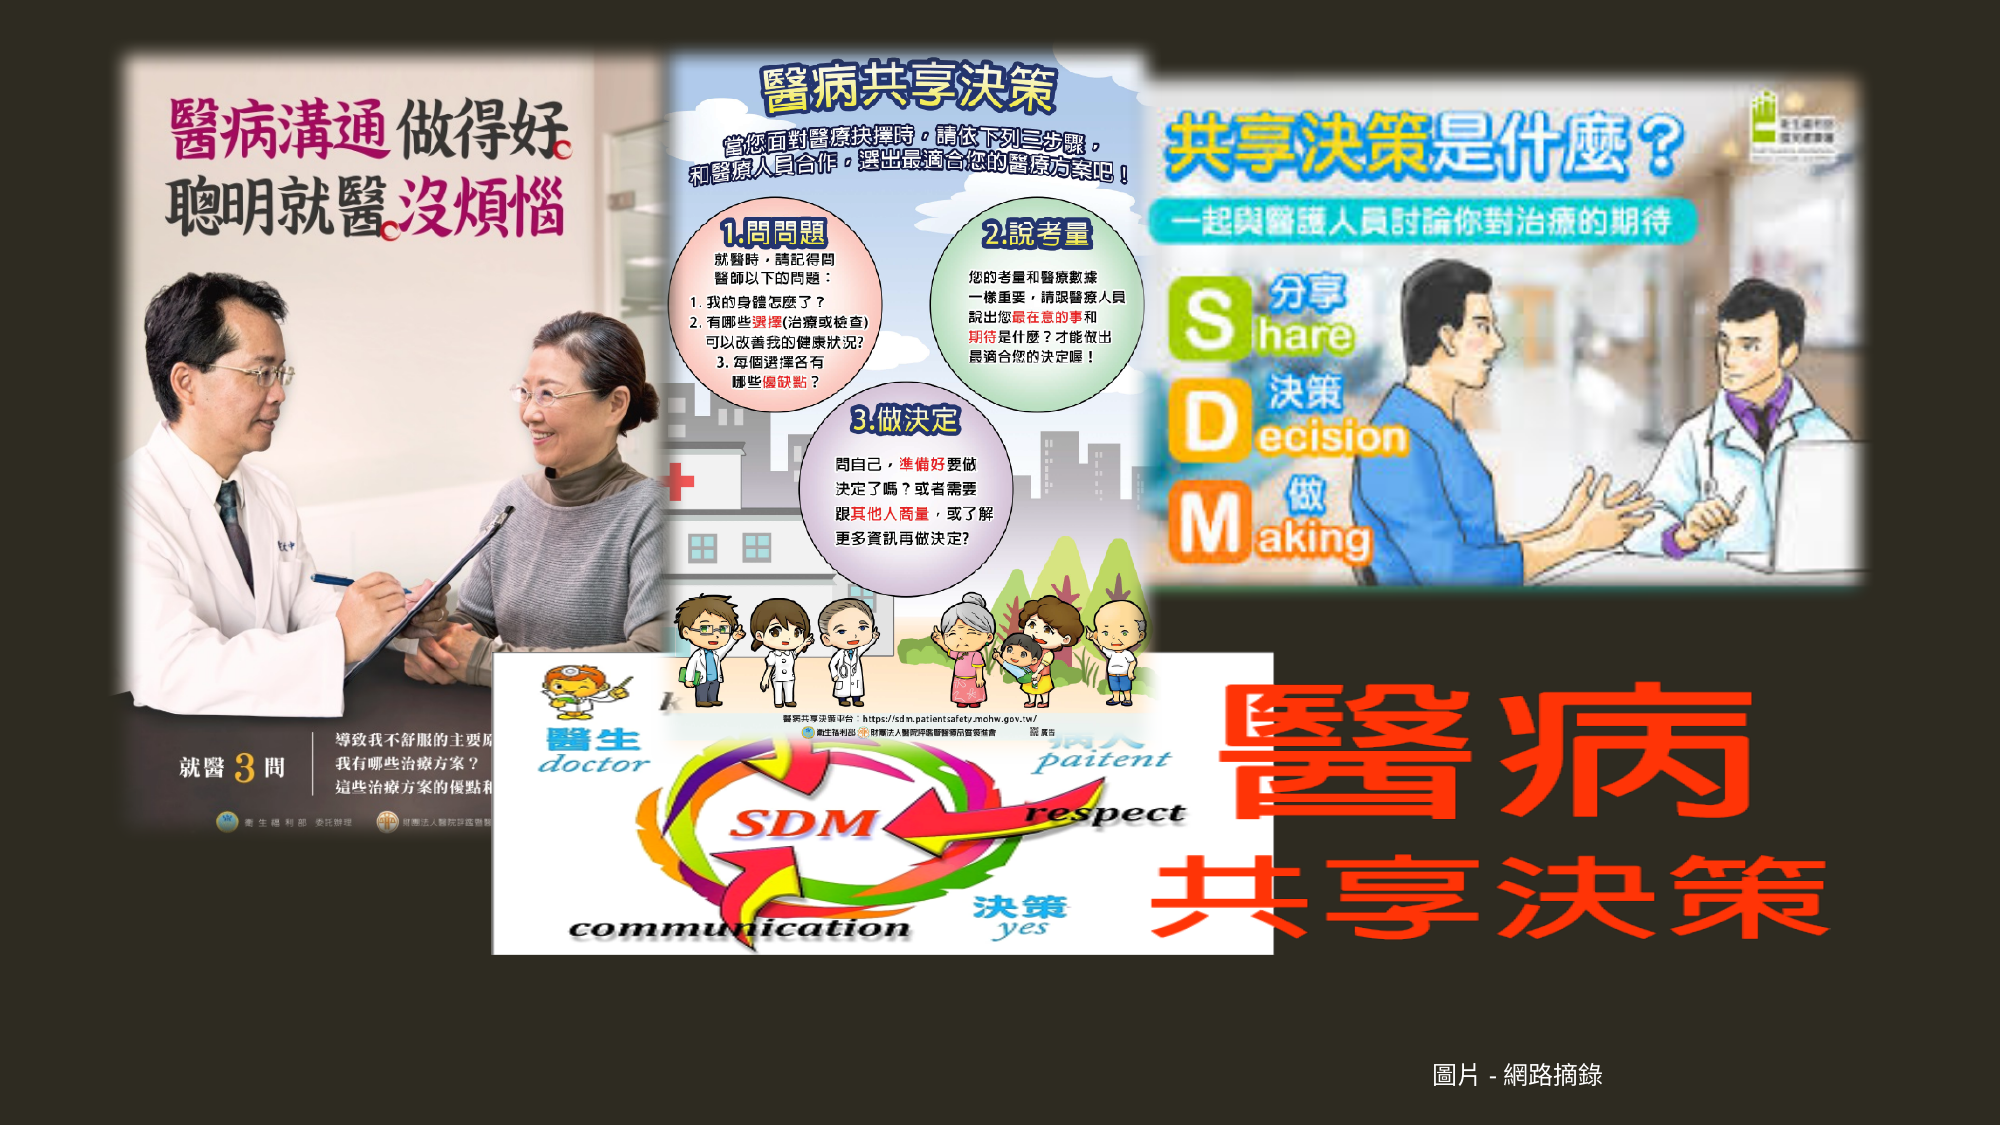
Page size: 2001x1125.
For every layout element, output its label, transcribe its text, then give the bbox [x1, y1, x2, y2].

picture [106, 36, 1875, 1029]
text_box 圖片-網路摘錄 [1317, 1051, 1718, 1097]
